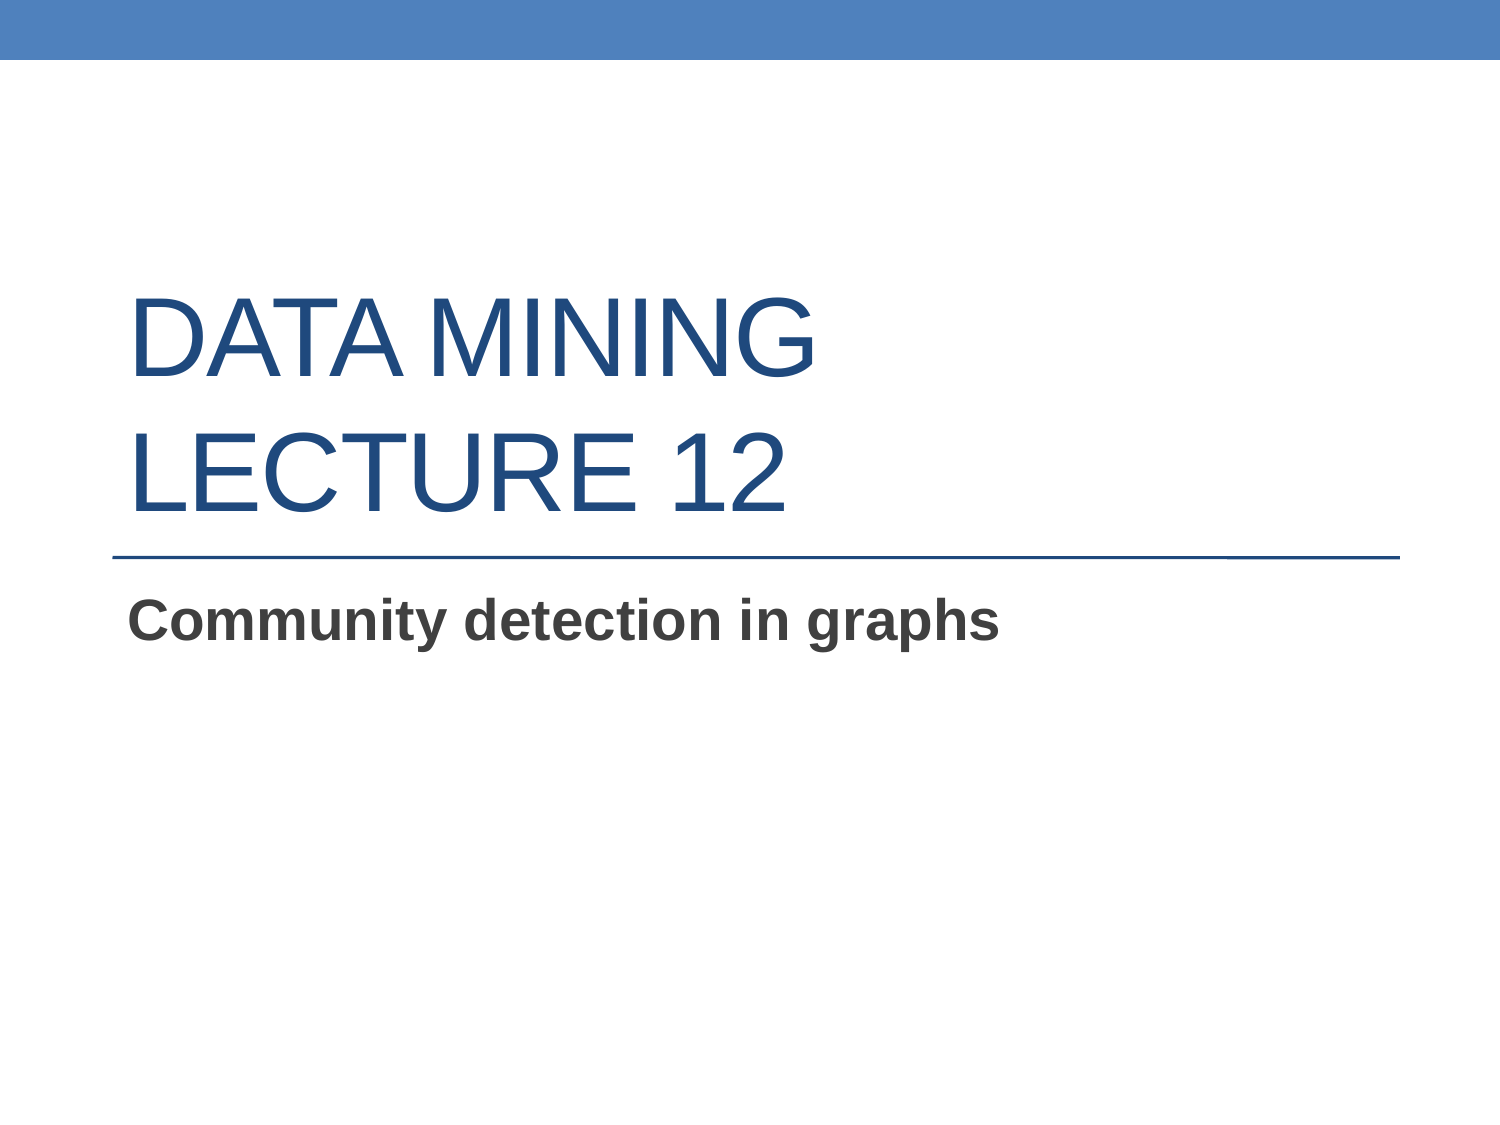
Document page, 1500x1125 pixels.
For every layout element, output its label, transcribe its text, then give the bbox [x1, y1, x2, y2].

subtitle Community detection in graphs [112, 575, 1163, 913]
title DATA MINING LECTURE 12 [112, 224, 1400, 542]
